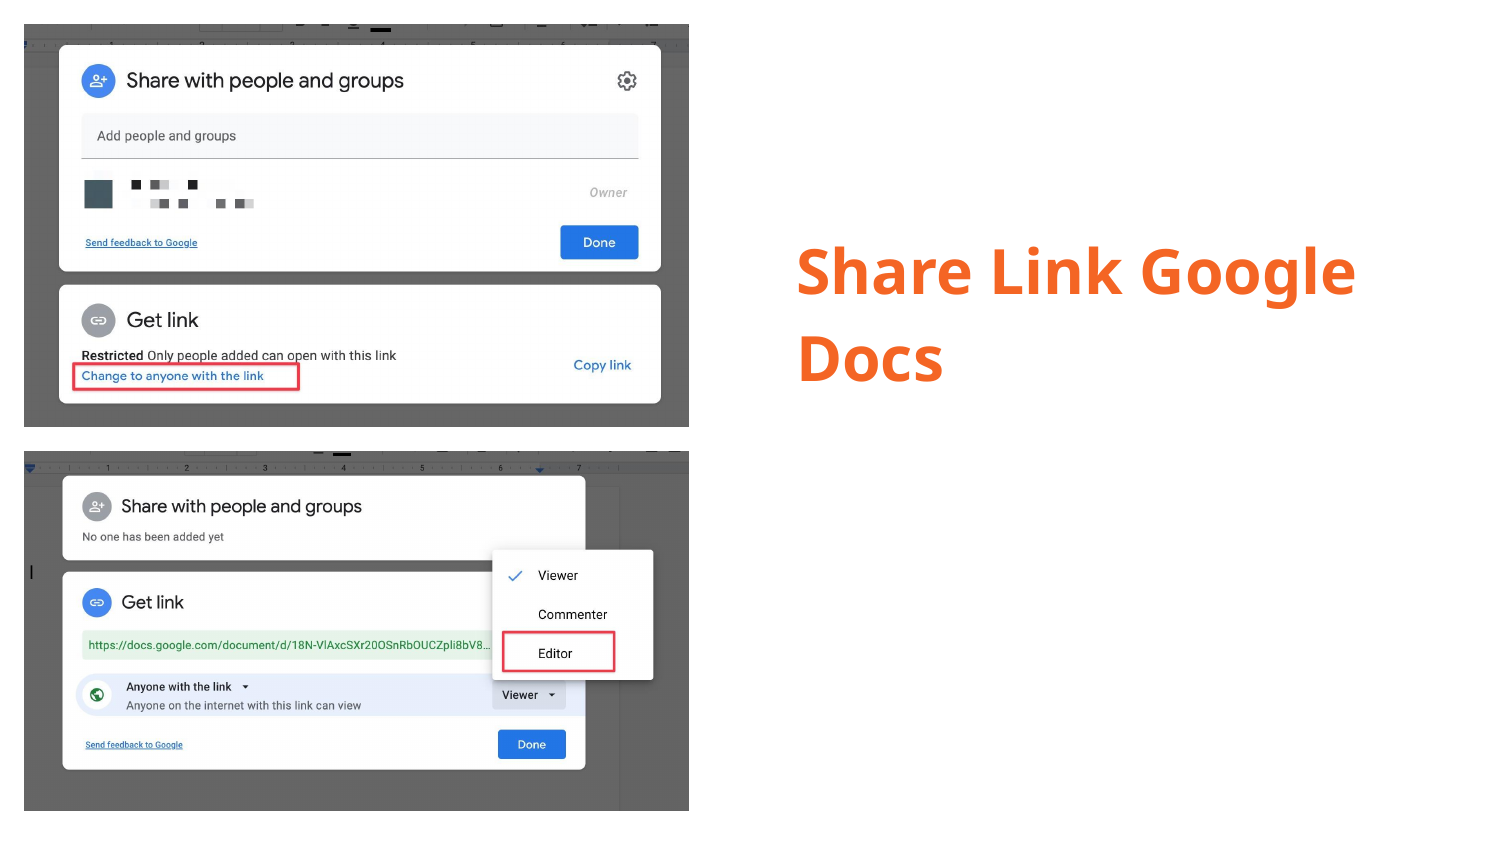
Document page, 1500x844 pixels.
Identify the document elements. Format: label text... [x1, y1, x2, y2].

picture [24, 24, 690, 427]
picture [24, 451, 690, 812]
list Share Link Google Docs [780, 82, 1486, 629]
